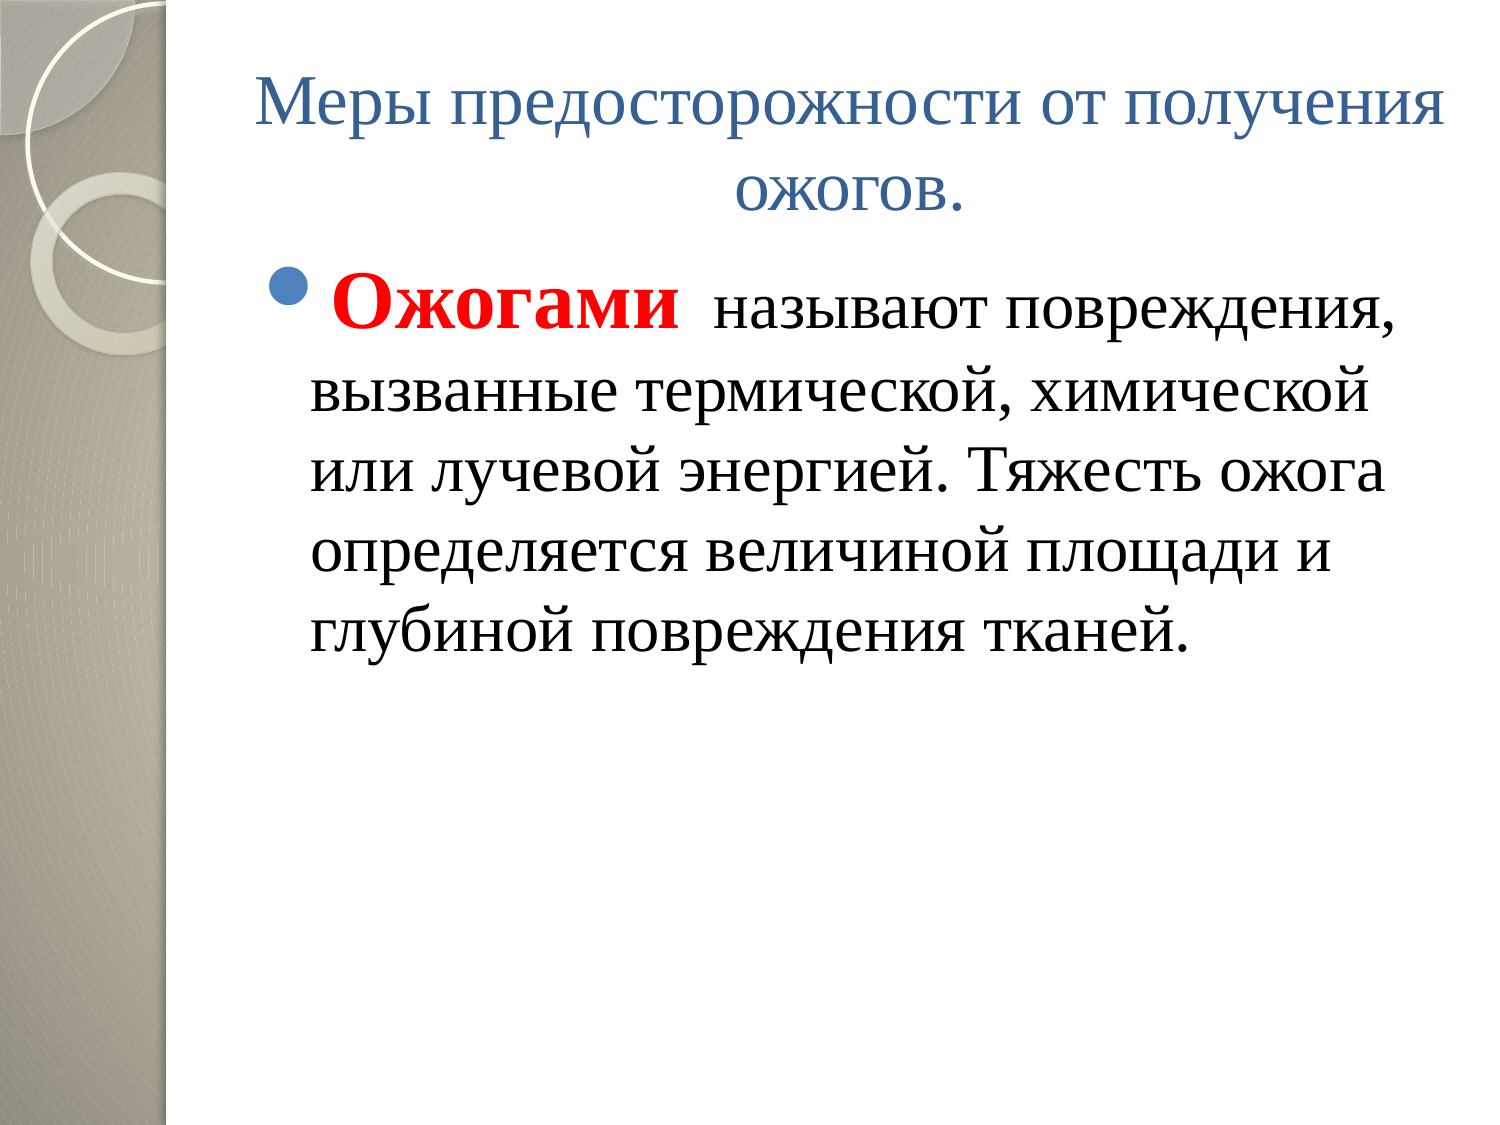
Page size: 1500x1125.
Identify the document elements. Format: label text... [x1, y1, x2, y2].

list Ожогами называют повреждения, вызванные термической, химической или лучевой энергией. Тяжесть ожога определяется величиной площади и глубиной повреждения тканей. [235, 237, 1466, 1025]
title Меры предосторожности от получения ожогов. [235, 45, 1466, 233]
